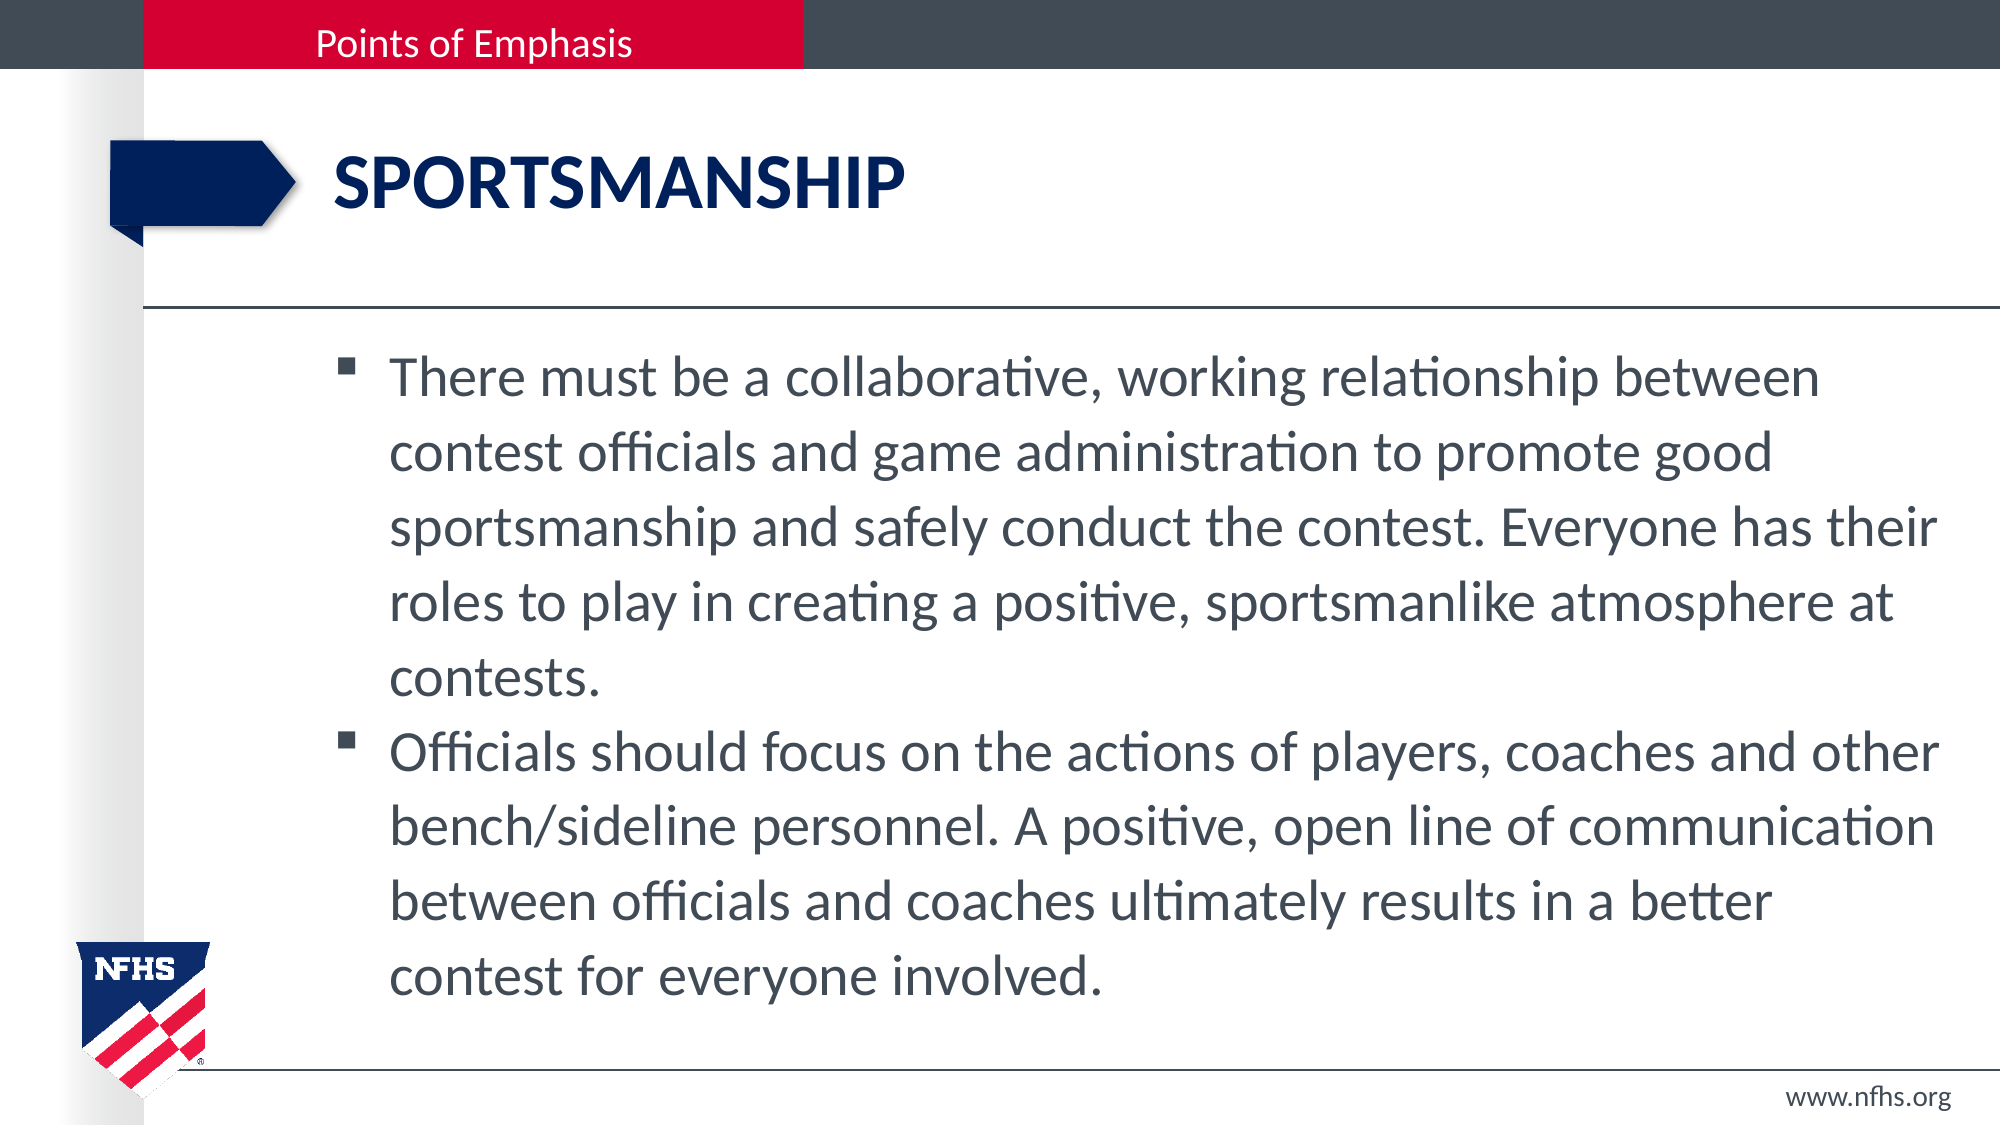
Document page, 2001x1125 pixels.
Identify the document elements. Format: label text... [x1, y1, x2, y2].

title sportsmanship [318, 85, 1964, 285]
picture [76, 942, 210, 1099]
list There must be a collaborative, working relationship between contest officials and game administration to promote good sportsmanship and safely conduct the contest. Everyone has their roles to play in creating a positive, sportsmanlike atmosphere at contests. Officials should focus on the actions of players, coaches and other bench/sideline personnel. A positive, open line of communication between officials and coaches ultimately results in a better contest for everyone involved. [318, 326, 1964, 1039]
footer www.nfhs.org [1639, 1070, 1967, 1119]
